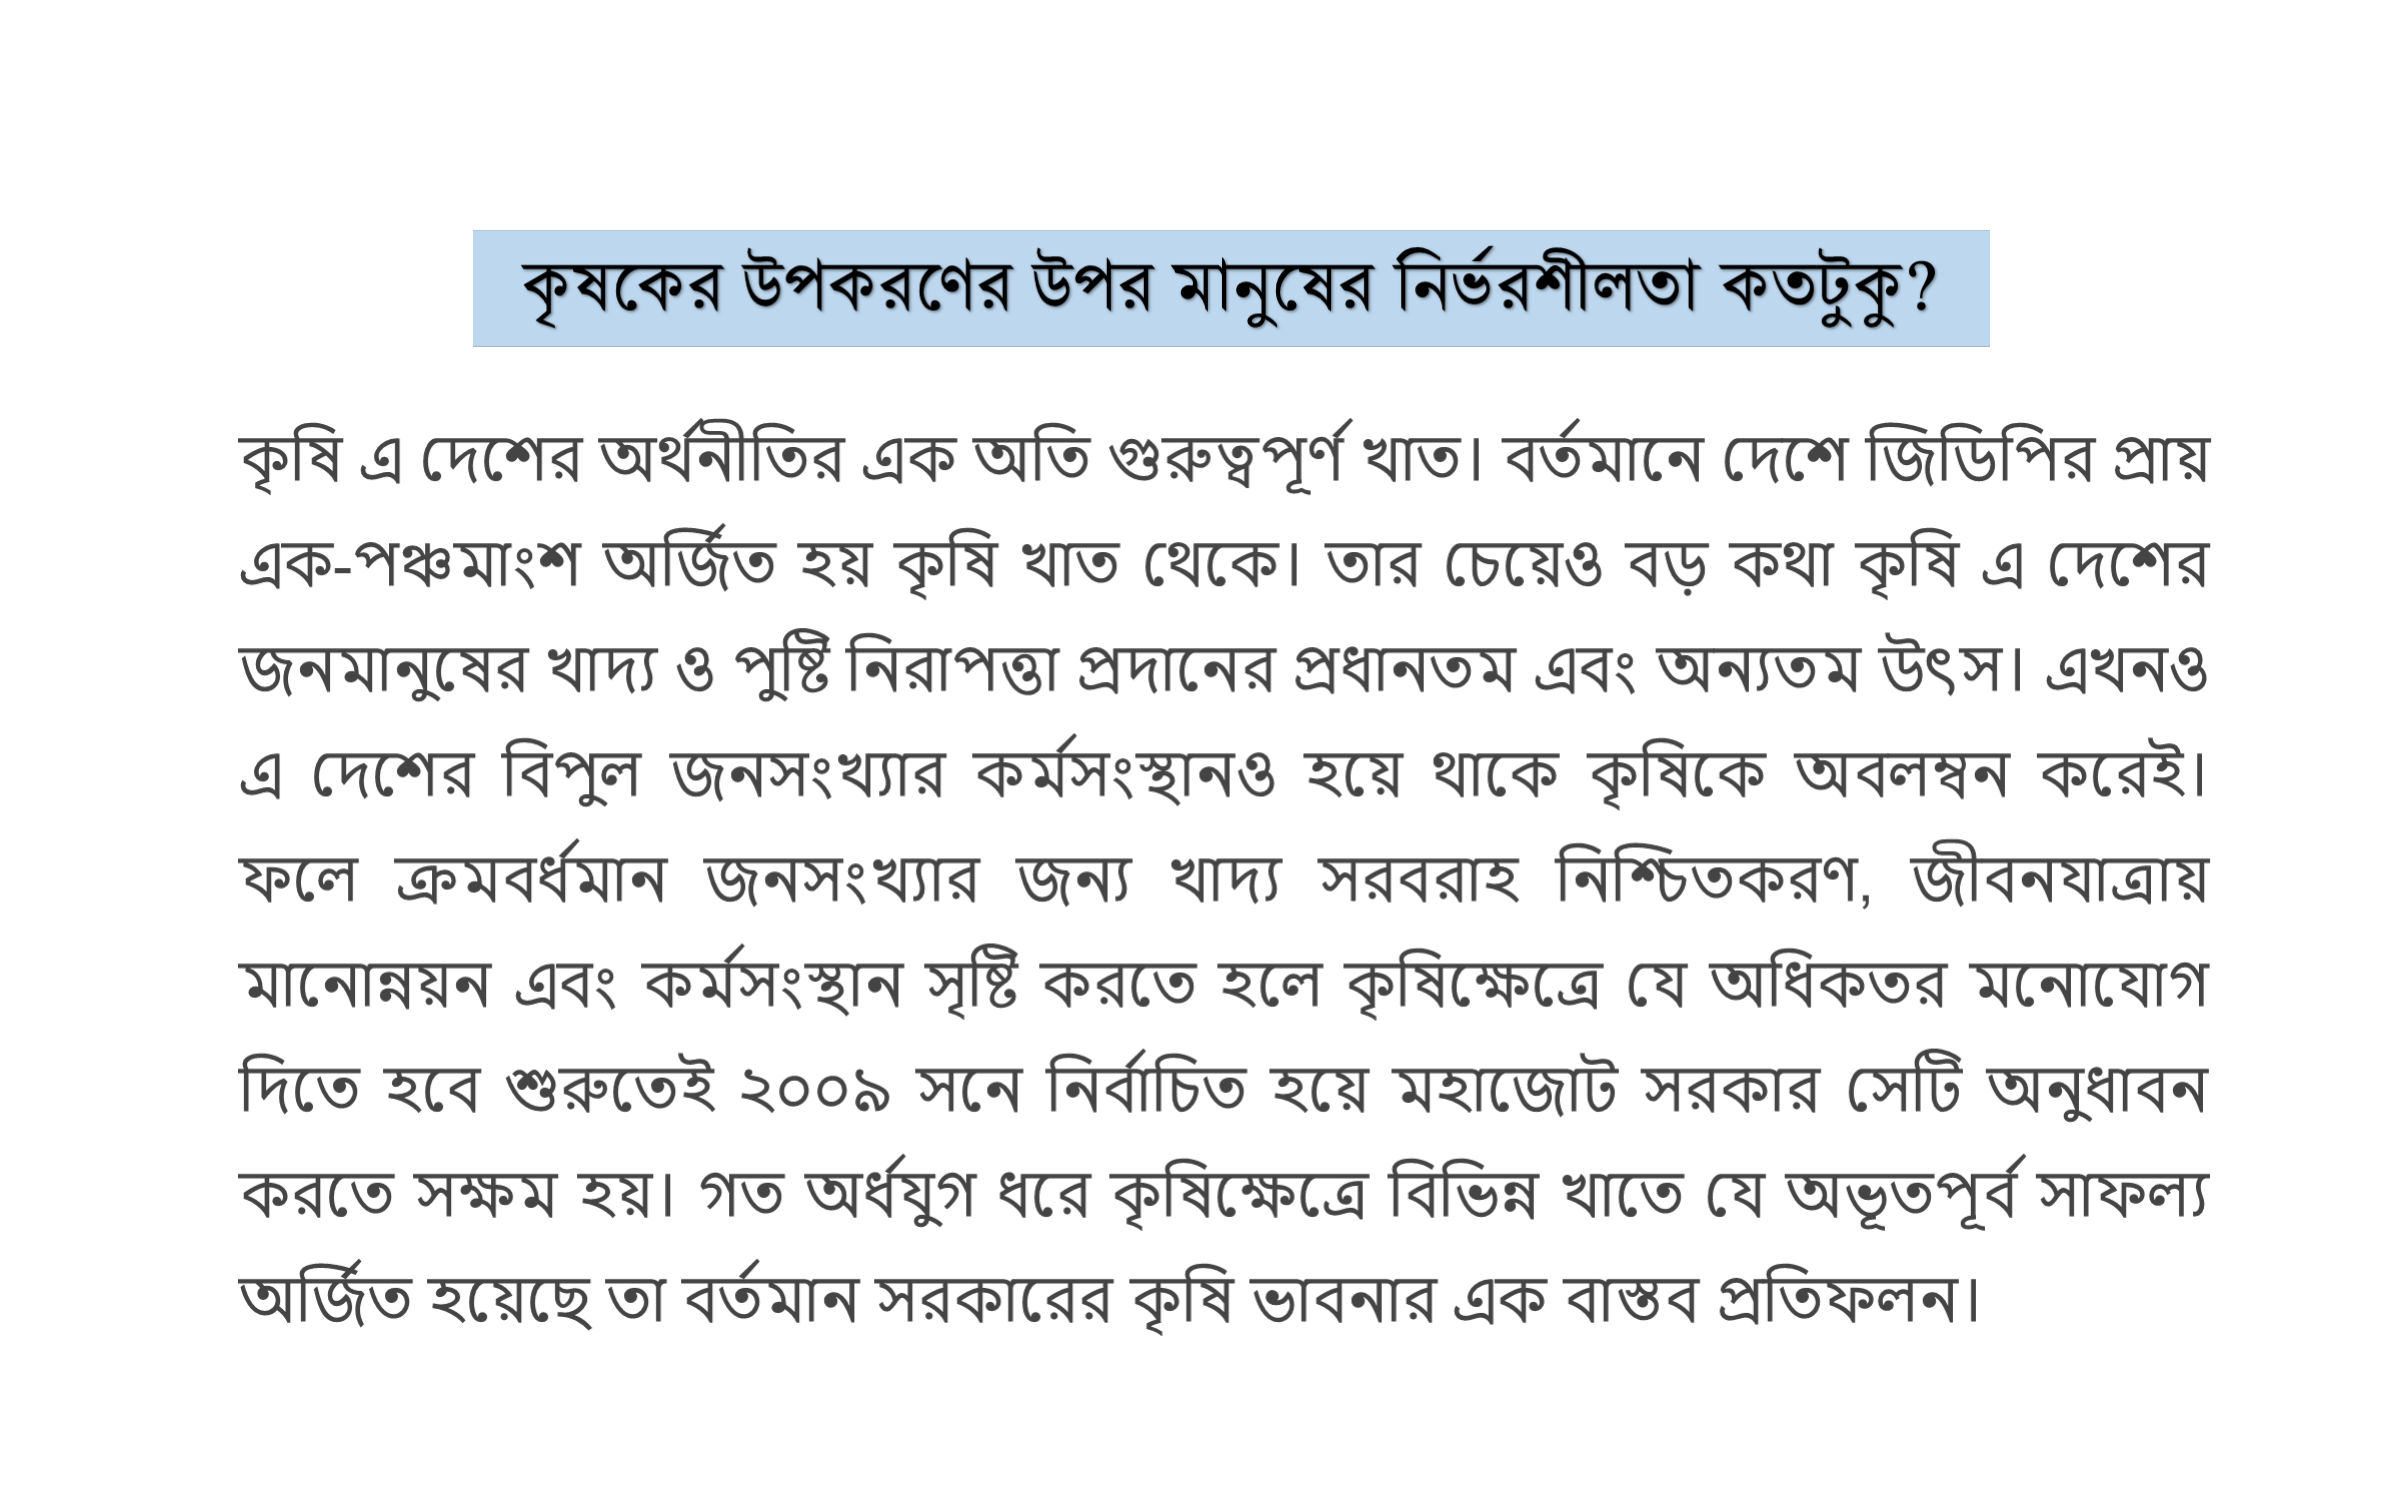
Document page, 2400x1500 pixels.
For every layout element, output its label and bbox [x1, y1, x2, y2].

picture [203, 210, 2262, 1370]
